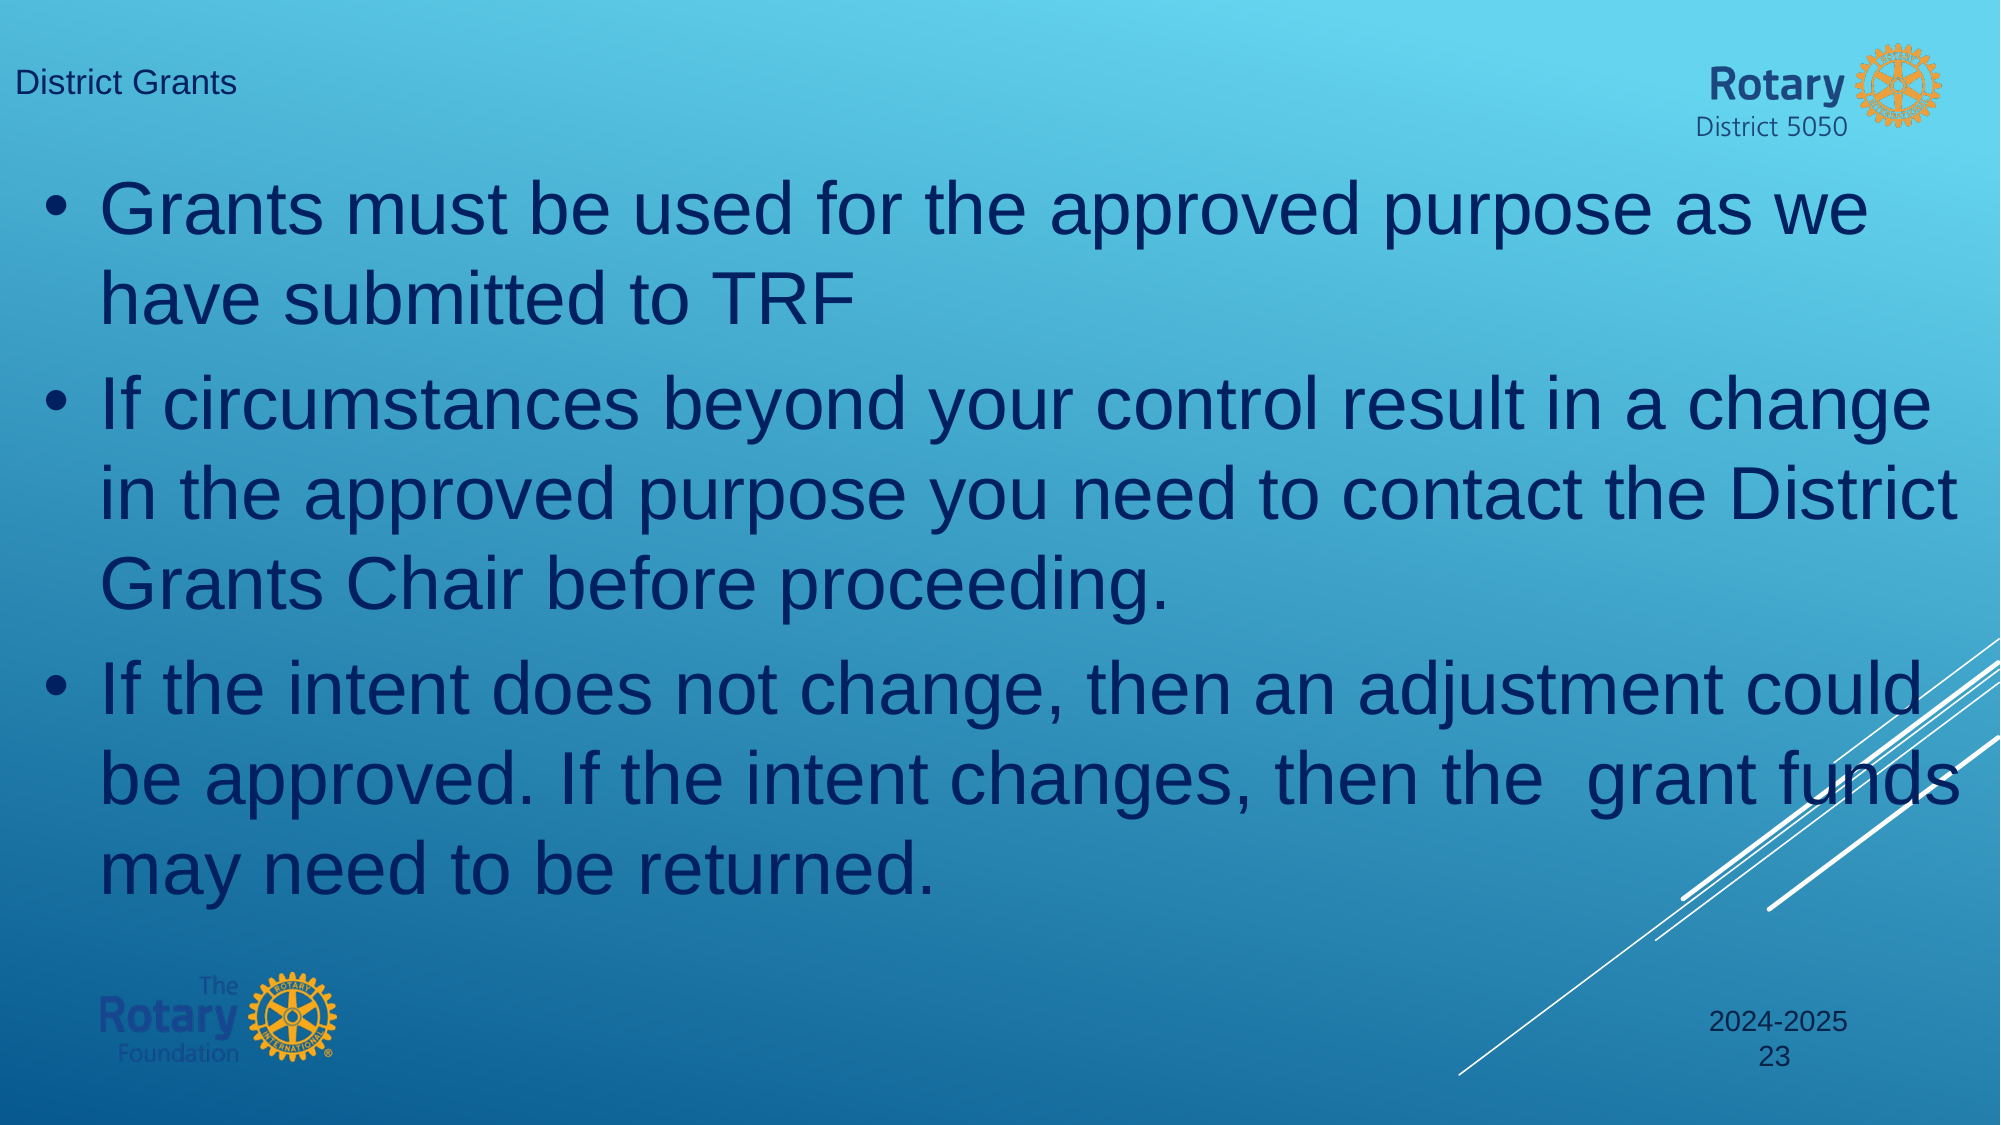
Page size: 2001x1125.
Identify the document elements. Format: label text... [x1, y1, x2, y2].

picture [100, 999, 337, 1062]
title District Grants [0, 59, 1294, 152]
text_box Grants must be used for the approved purpose as we have submitted to TRF If circumstances beyond your control result in a change in the approved purpose you need to contact the District Grants Chair before proceeding. If the intent does not change, then an adjustment could be approved. If the intent changes, then the grant funds may need to be returned. [28, 151, 2000, 999]
picture [1683, 35, 1952, 144]
